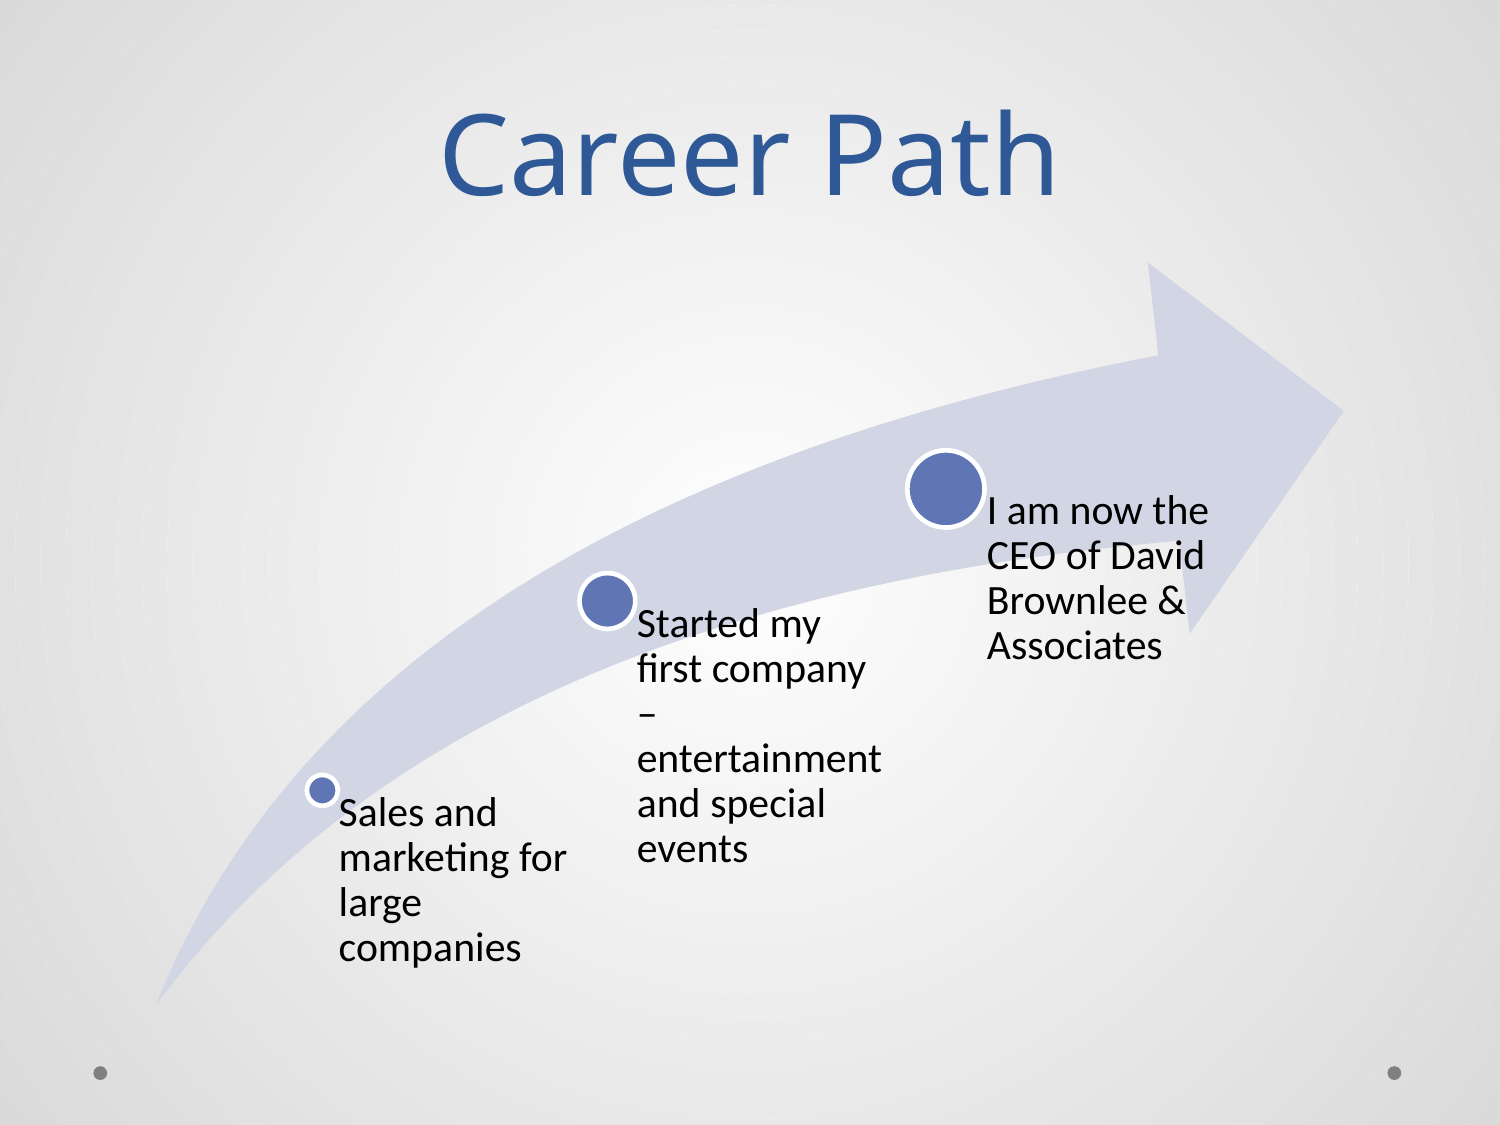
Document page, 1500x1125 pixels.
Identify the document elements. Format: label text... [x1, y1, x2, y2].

title Career Path [75, 24, 1425, 225]
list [74, 262, 1426, 1006]
